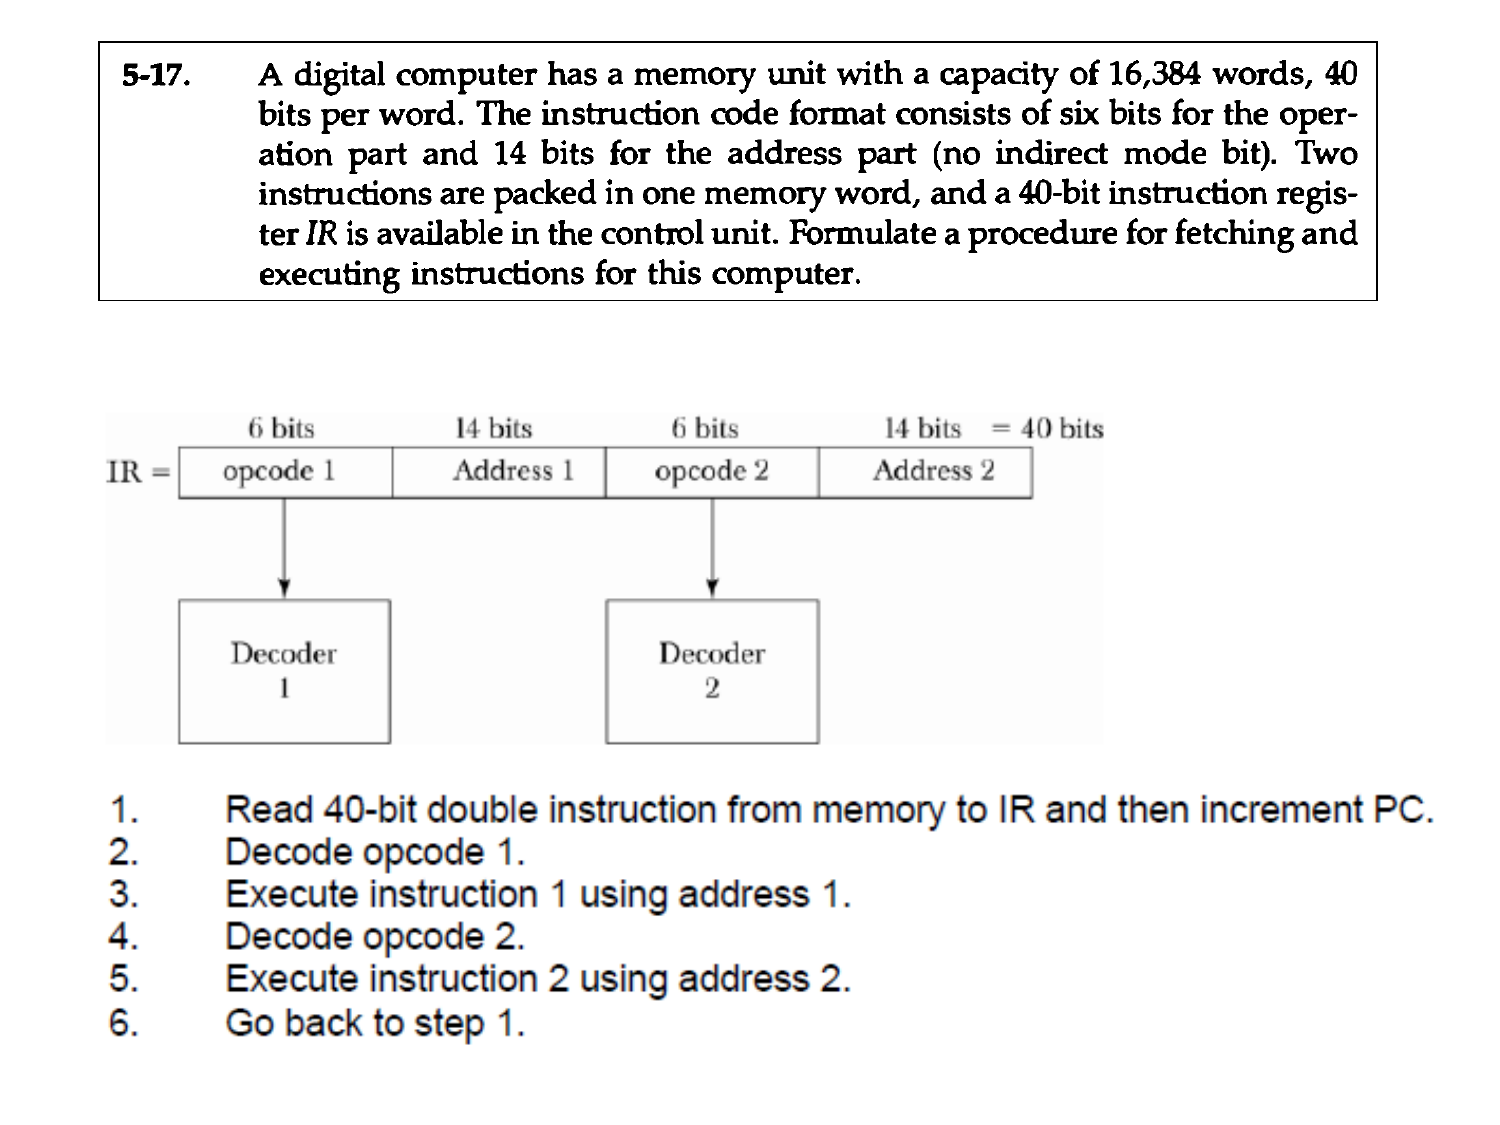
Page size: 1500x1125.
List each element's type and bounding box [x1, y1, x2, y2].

picture [75, 371, 1448, 1047]
picture [99, 42, 1377, 301]
